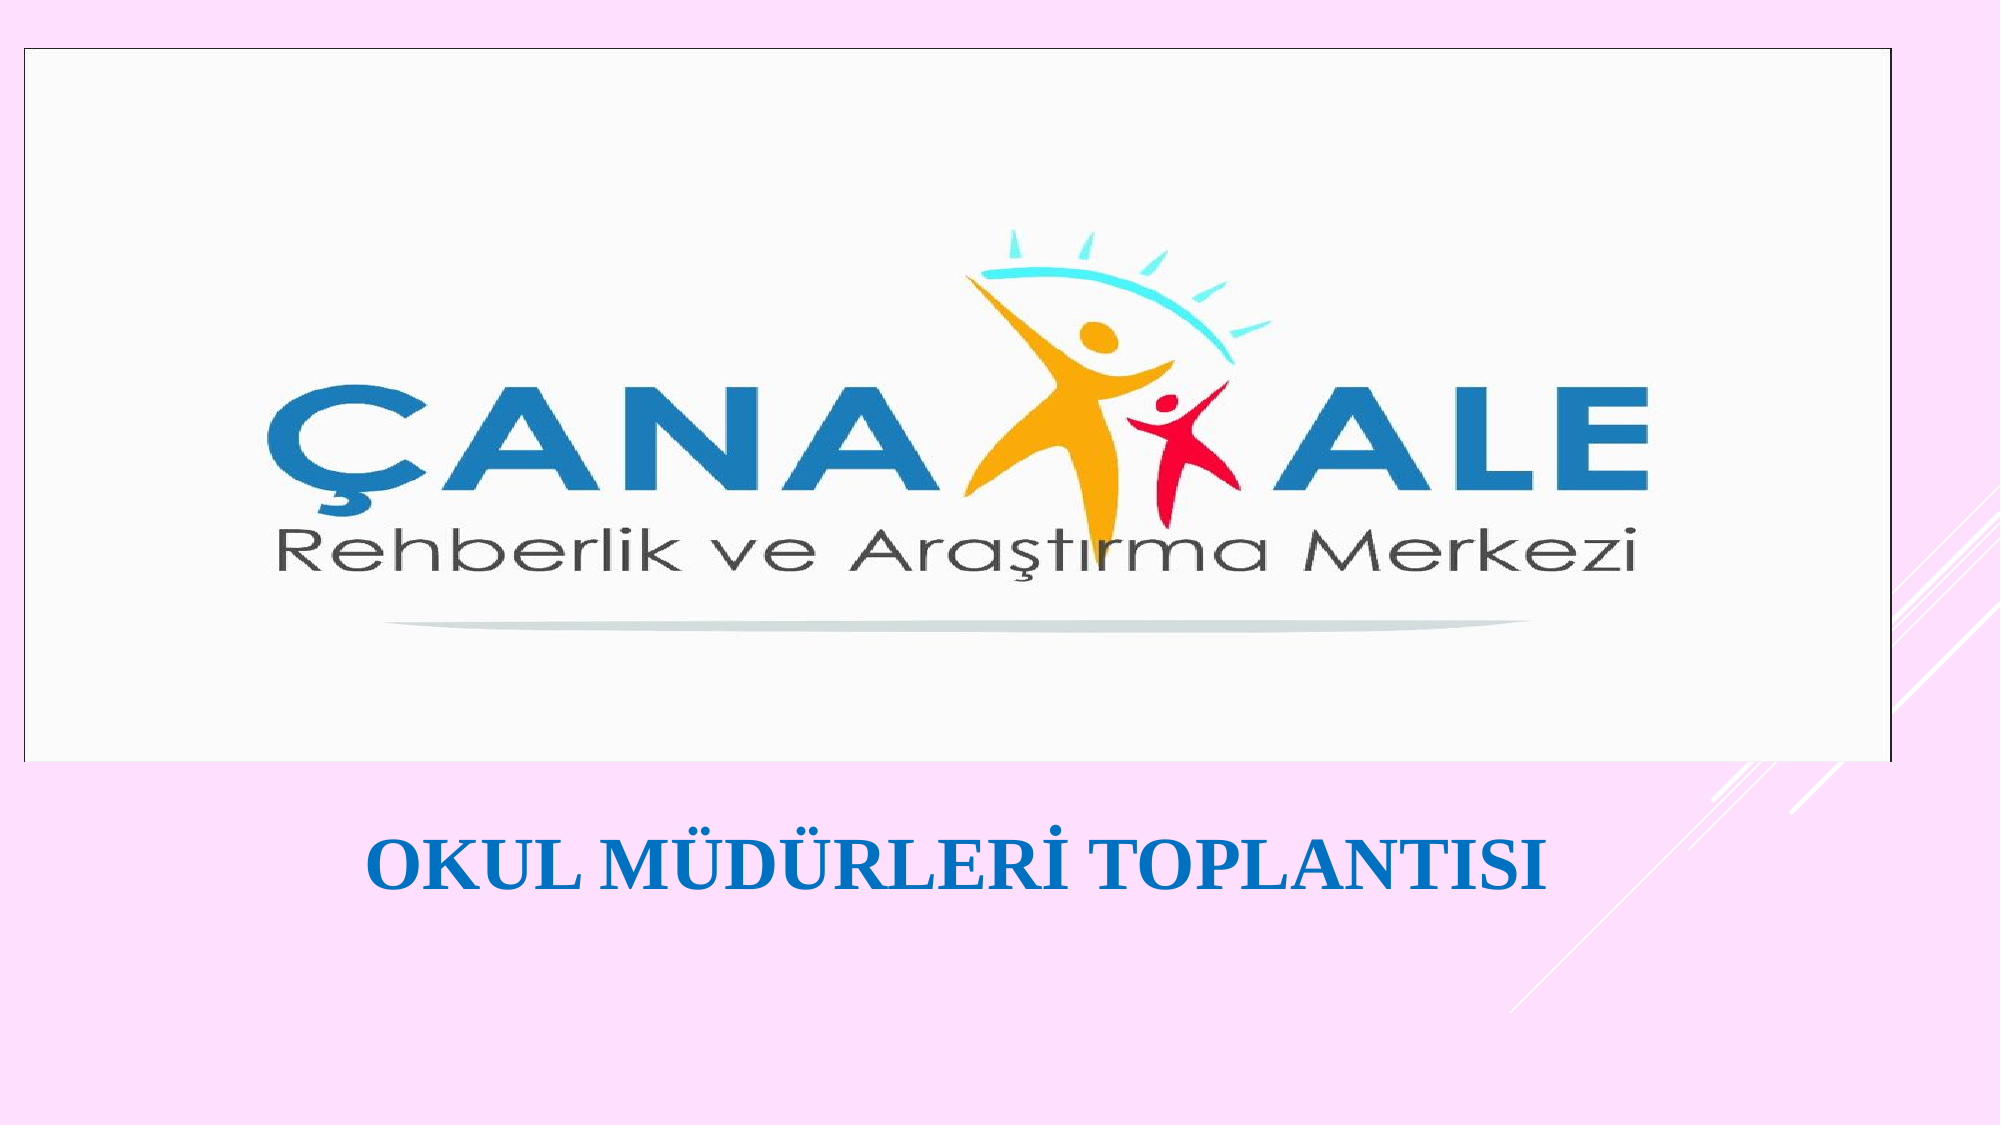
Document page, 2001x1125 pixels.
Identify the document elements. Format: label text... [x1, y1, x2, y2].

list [24, 47, 1892, 763]
title Okul müdürleri TOPLANTISI [24, 763, 1890, 984]
